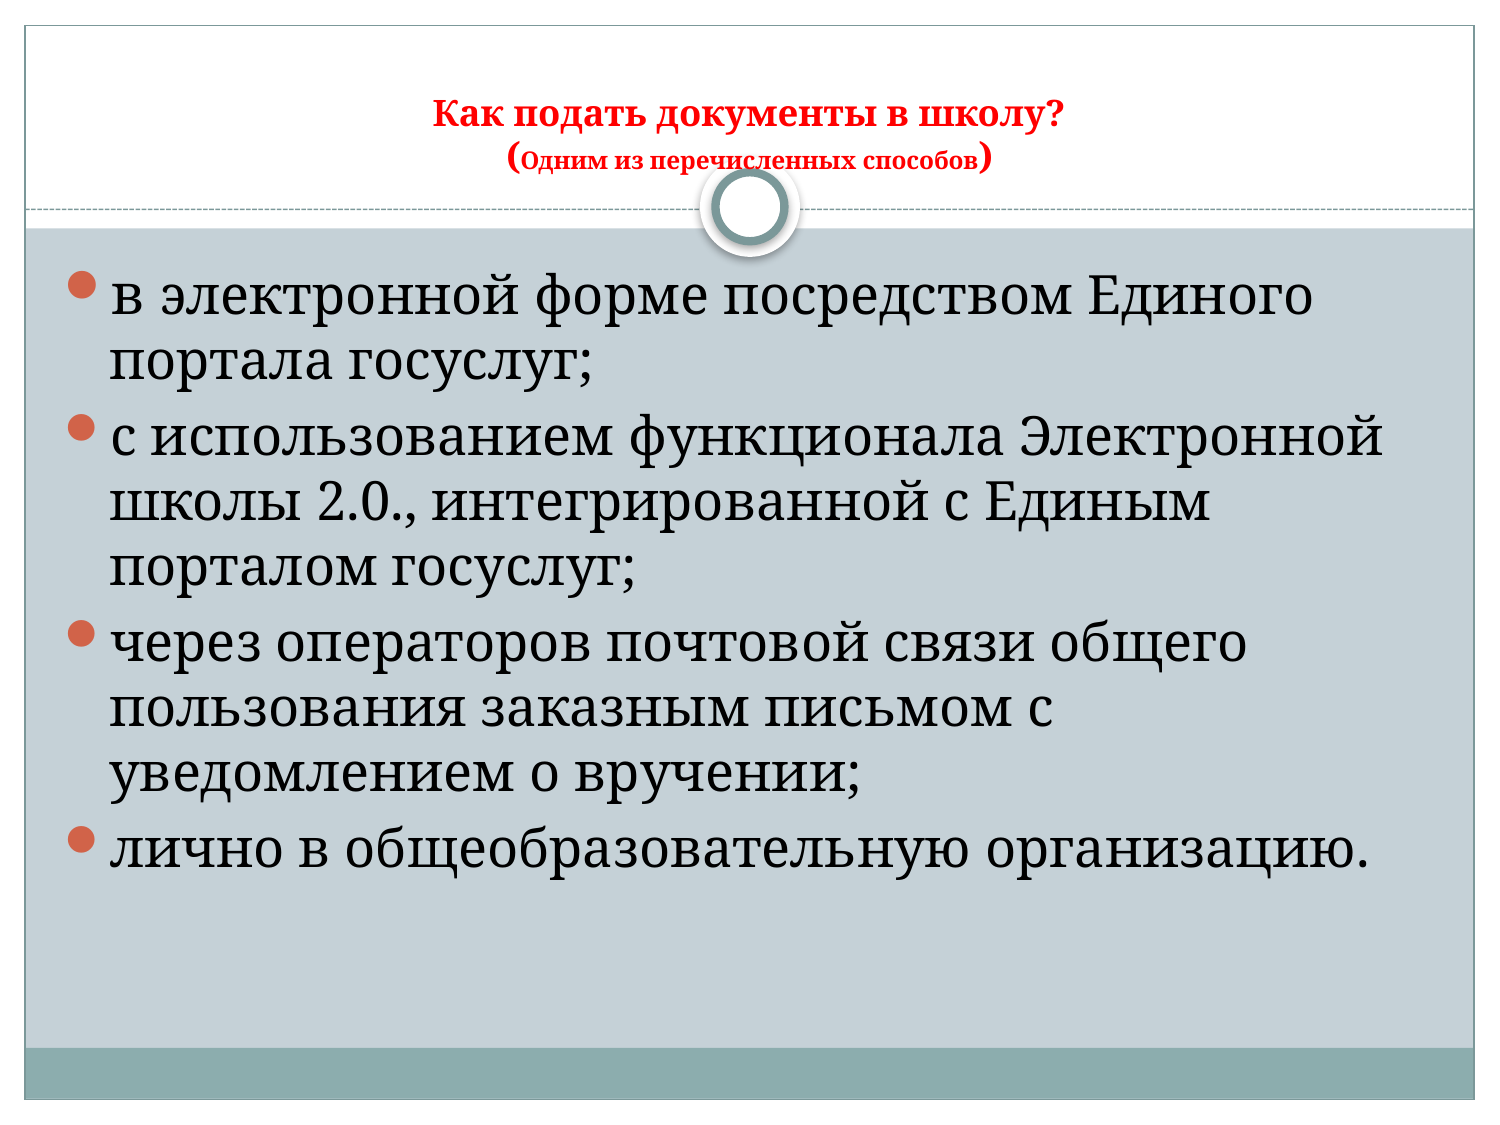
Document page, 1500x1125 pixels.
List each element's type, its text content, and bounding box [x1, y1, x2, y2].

title Как подать документы в школу? (Одним из перечисленных способов) [49, 37, 1450, 185]
list в электронной форме посредством Единого портала госуслуг; с использованием функционала Электронной школы 2.0., интегрированной с Единым порталом госуслуг; через операторов почтовой связи общего пользования заказным письмом с уведомлением о вручении; лично в общеобразовательную организацию. [49, 250, 1450, 965]
